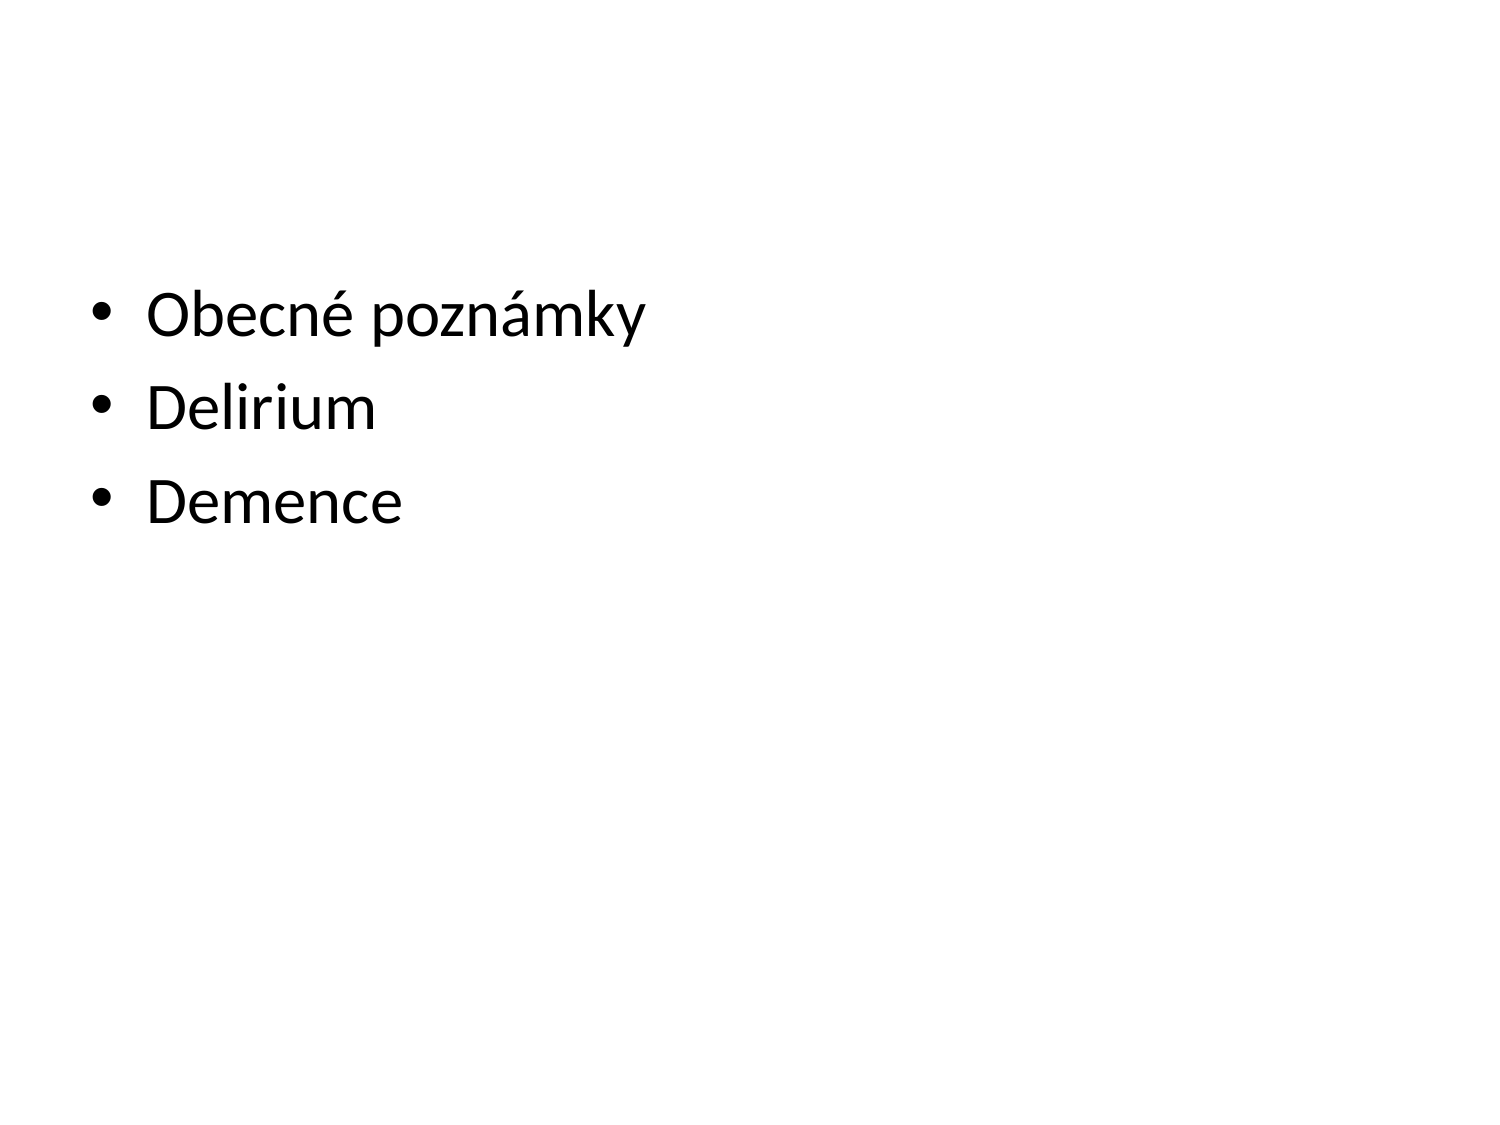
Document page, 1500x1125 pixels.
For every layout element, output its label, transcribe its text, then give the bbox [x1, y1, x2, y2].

list Obecné poznámky Delirium Demence [75, 262, 1425, 1005]
